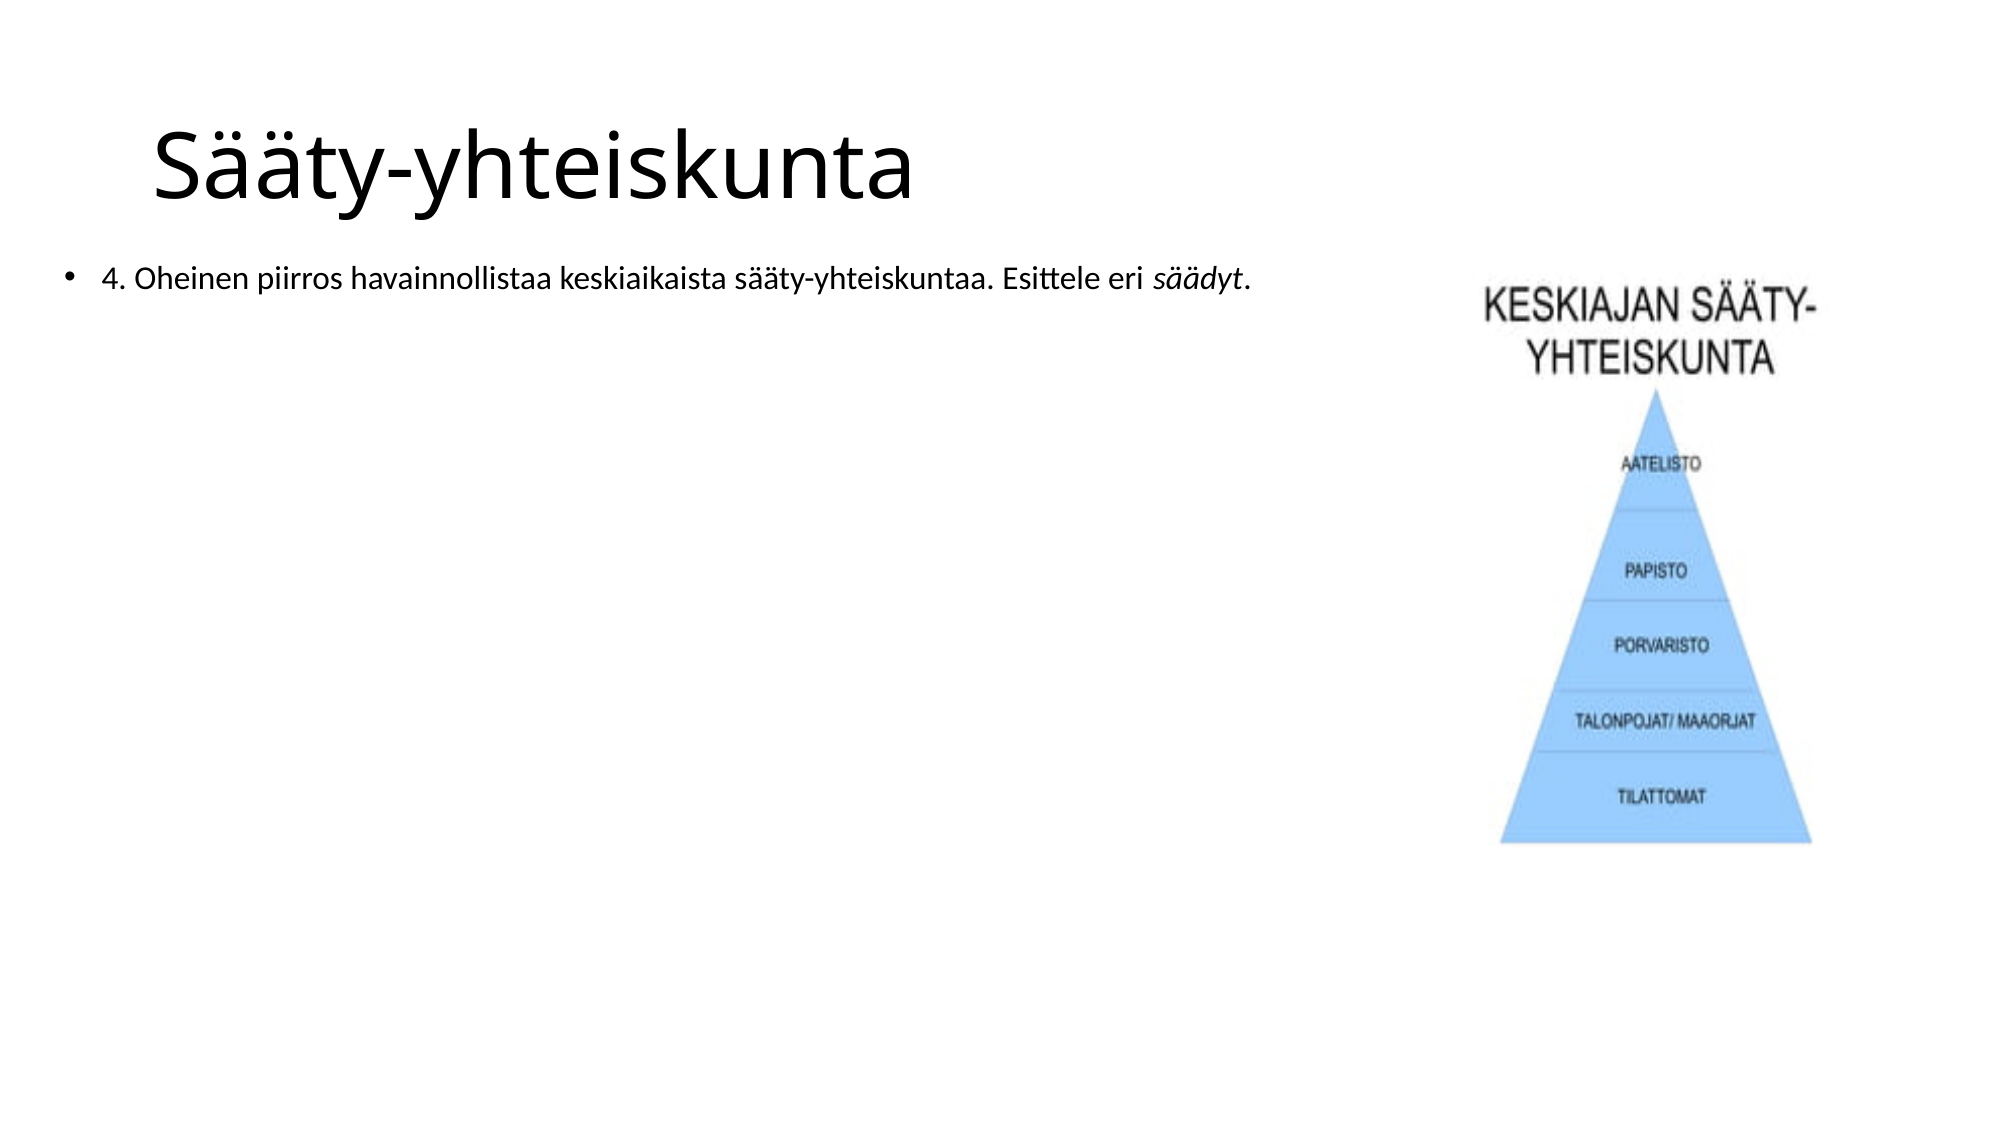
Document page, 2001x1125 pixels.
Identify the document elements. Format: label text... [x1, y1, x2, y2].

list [1328, 253, 1974, 889]
list 4. Oheinen piirros havainnollistaa keskiaikaista sääty-yhteiskuntaa. Esittele eri säädyt. [49, 253, 1278, 1014]
title Sääty-yhteiskunta [137, 59, 1863, 278]
